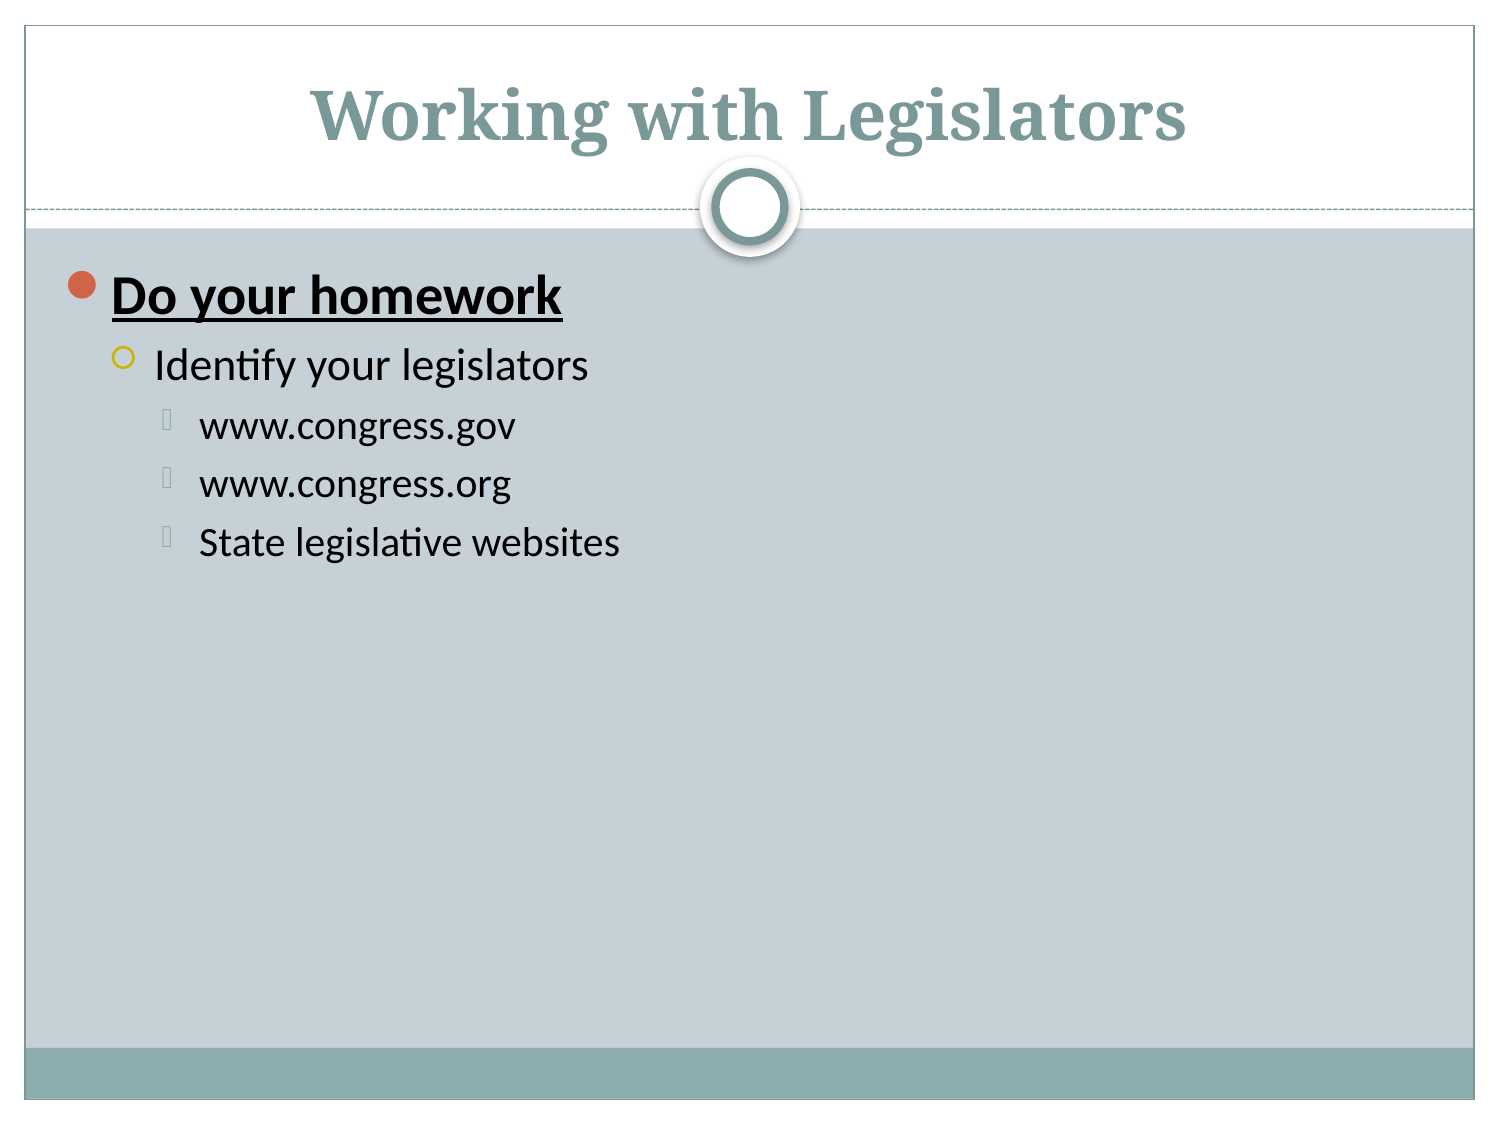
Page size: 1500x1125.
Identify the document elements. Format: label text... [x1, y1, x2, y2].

list Do your homework Identify your legislators www.congress.gov www.congress.org State legislative websites [49, 250, 1445, 1001]
title Working with Legislators [49, 37, 1450, 162]
